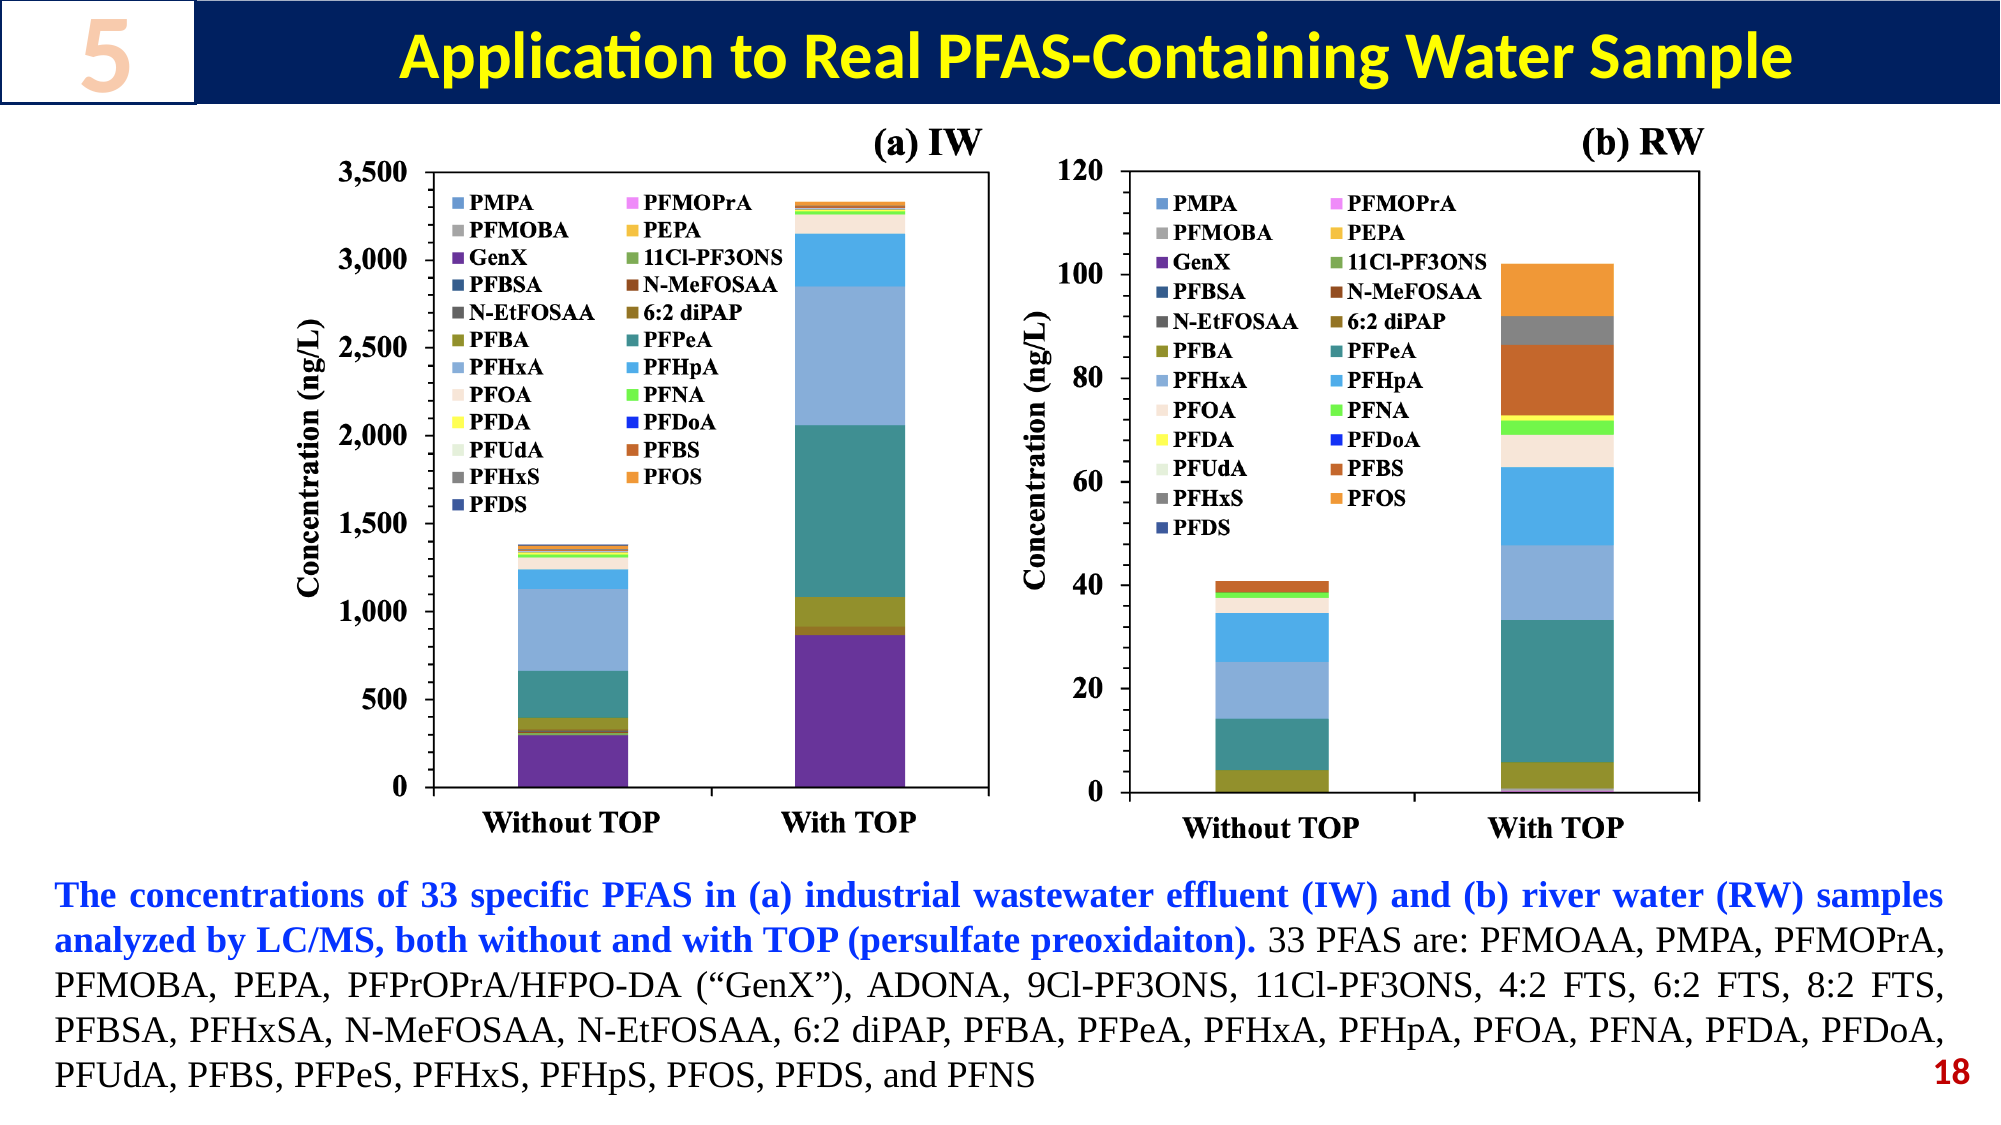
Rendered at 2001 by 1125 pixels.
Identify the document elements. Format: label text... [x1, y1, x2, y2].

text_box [0, 0, 2000, 125]
text_box The concentrations of 33 specific PFAS in (a) industrial wastewater effluent (IW) and (b) river water (RW) samples analyzed by LC/MS, both without and with TOP (persulfate preoxidaiton). 33 PFAS are: PFMOAA, PMPA, PFMOPrA, PFMOBA, PEPA, PFPrOPrA/HFPO-DA (“GenX”), ADONA, 9Cl-PF3ONS, 11Cl-PF3ONS, 4:2 FTS, 6:2 FTS, 8:2 FTS, PFBSA, PFHxSA, N-MeFOSAA, N-EtFOSAA, 6:2 diPAP, PFBA, PFPeA, PFHxA, PFHpA, PFOA, PFNA, PFDA, PFDoA, PFUdA, PFBS, PFPeS, PFHxS, PFHpS, PFOS, PFDS, and PFNS [39, 862, 1961, 1103]
picture [278, 124, 1721, 849]
slide_number 18 [1903, 1013, 2000, 1125]
